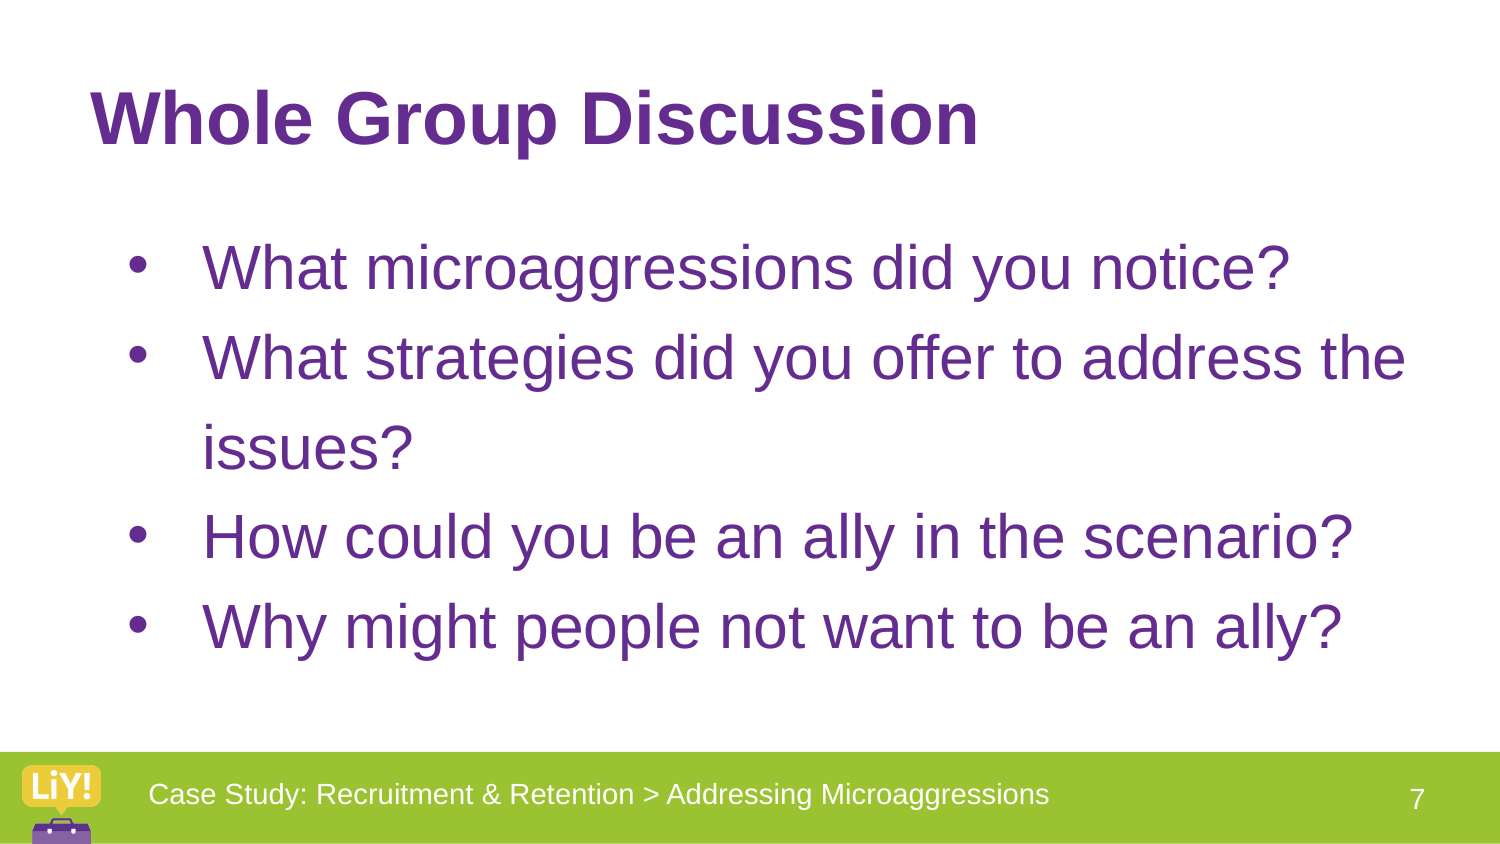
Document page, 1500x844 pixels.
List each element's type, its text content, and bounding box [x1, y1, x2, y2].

title Whole Group Discussion [75, 33, 1425, 175]
text_box [1491, 751, 1500, 844]
text_box [0, 751, 1394, 844]
list Case Study: Recruitment & Retention > Addressing Microaggressions [133, 753, 1301, 832]
picture [21, 765, 101, 844]
slide_number 7 [1394, 751, 1491, 844]
list What microaggressions did you notice? What strategies did you offer to address the issues? How could you be an ally in the scenario? Why might people not want to be an ally? [75, 196, 1425, 755]
